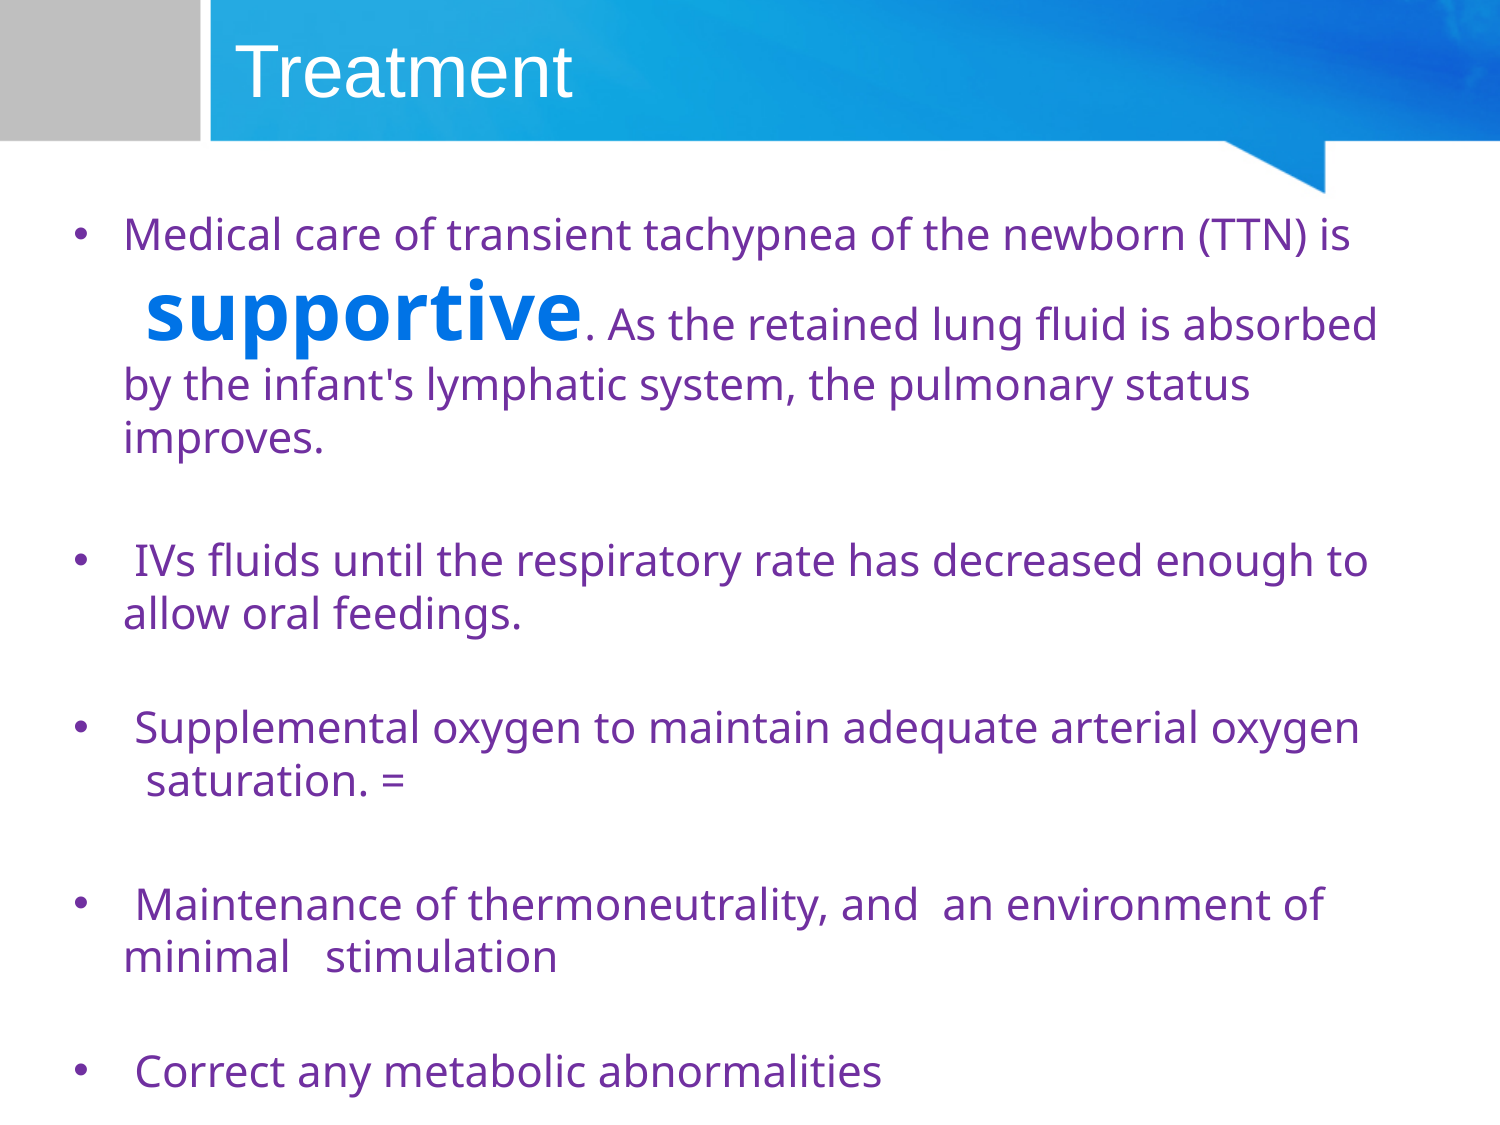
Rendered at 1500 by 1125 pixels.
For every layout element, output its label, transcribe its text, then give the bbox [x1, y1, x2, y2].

picture [0, 0, 1500, 1125]
list Medical care of transient tachypnea of the newborn (TTN) is supportive. As the retained lung fluid is absorbed by the infant's lymphatic system, the pulmonary status improves. IVs fluids until the respiratory rate has decreased enough to allow oral feedings. Supplemental oxygen to maintain adequate arterial oxygen saturation. = Maintenance of thermoneutrality, and an environment of minimal stimulation Correct any metabolic abnormalities [58, 199, 1409, 1125]
title Treatment [219, 19, 990, 116]
